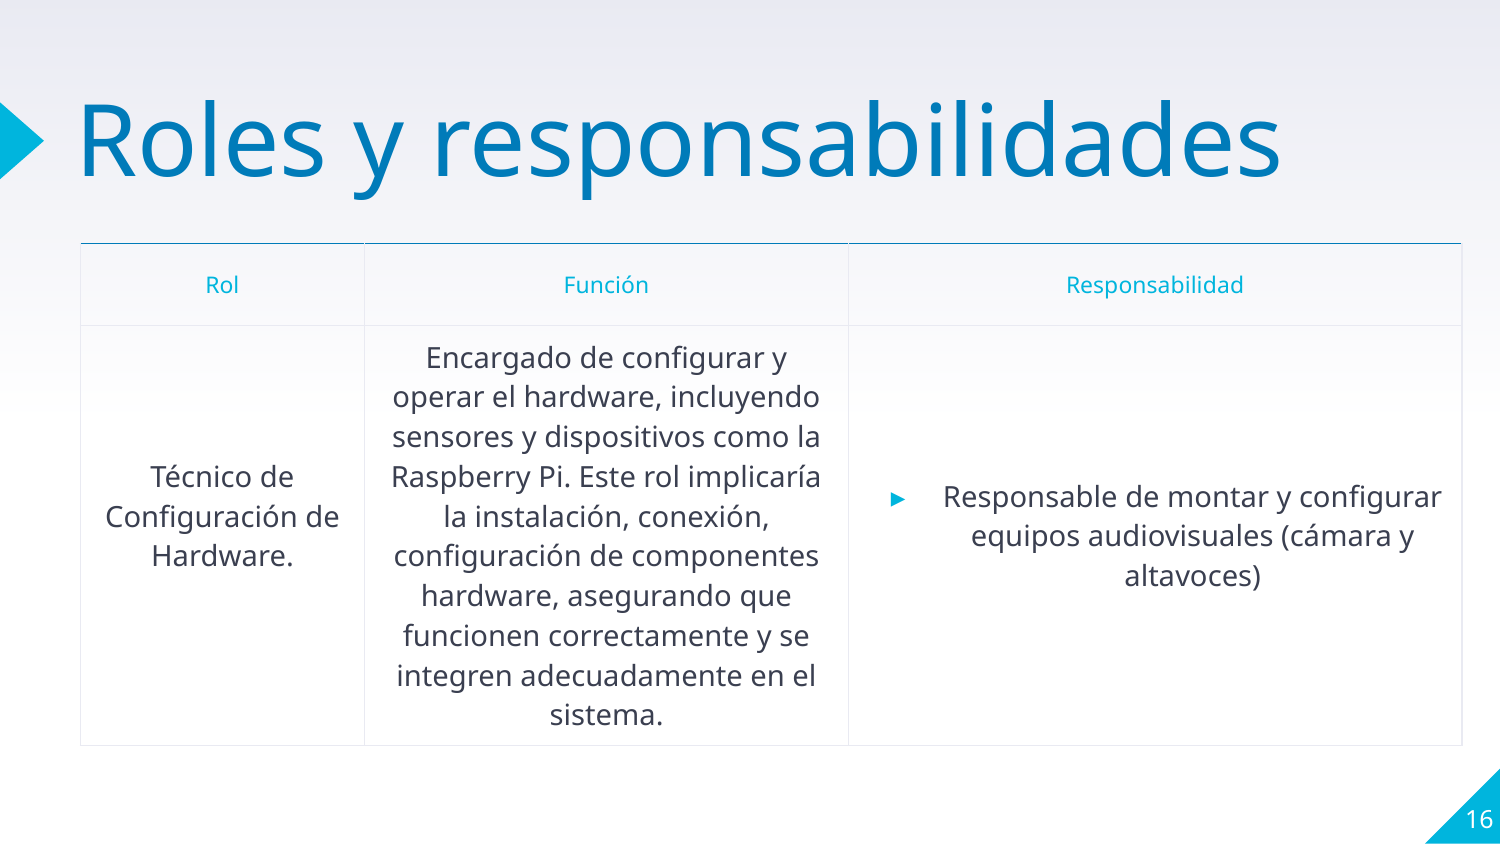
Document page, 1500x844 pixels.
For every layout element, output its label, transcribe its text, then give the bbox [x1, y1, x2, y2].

title Roles y responsabilidades [75, 99, 1468, 277]
table_header Rol [81, 244, 364, 325]
table_cell Responsable de montar y configurar equipos audiovisuales (cámara y altavoces) [849, 326, 1461, 745]
table_cell Encargado de configurar y operar el hardware, incluyendo sensores y dispositivos como la Raspberry Pi. Este rol implicaría la instalación, conexión, configuración de componentes hardware, asegurando que funcionen correctamente y se integren adecuadamente en el sistema. [365, 326, 848, 745]
table_header Función [365, 244, 848, 325]
table_header Responsabilidad [849, 244, 1461, 325]
table_cell Técnico de Configuración de Hardware. [81, 326, 364, 745]
slide_number ‹#› [1418, 760, 1494, 838]
